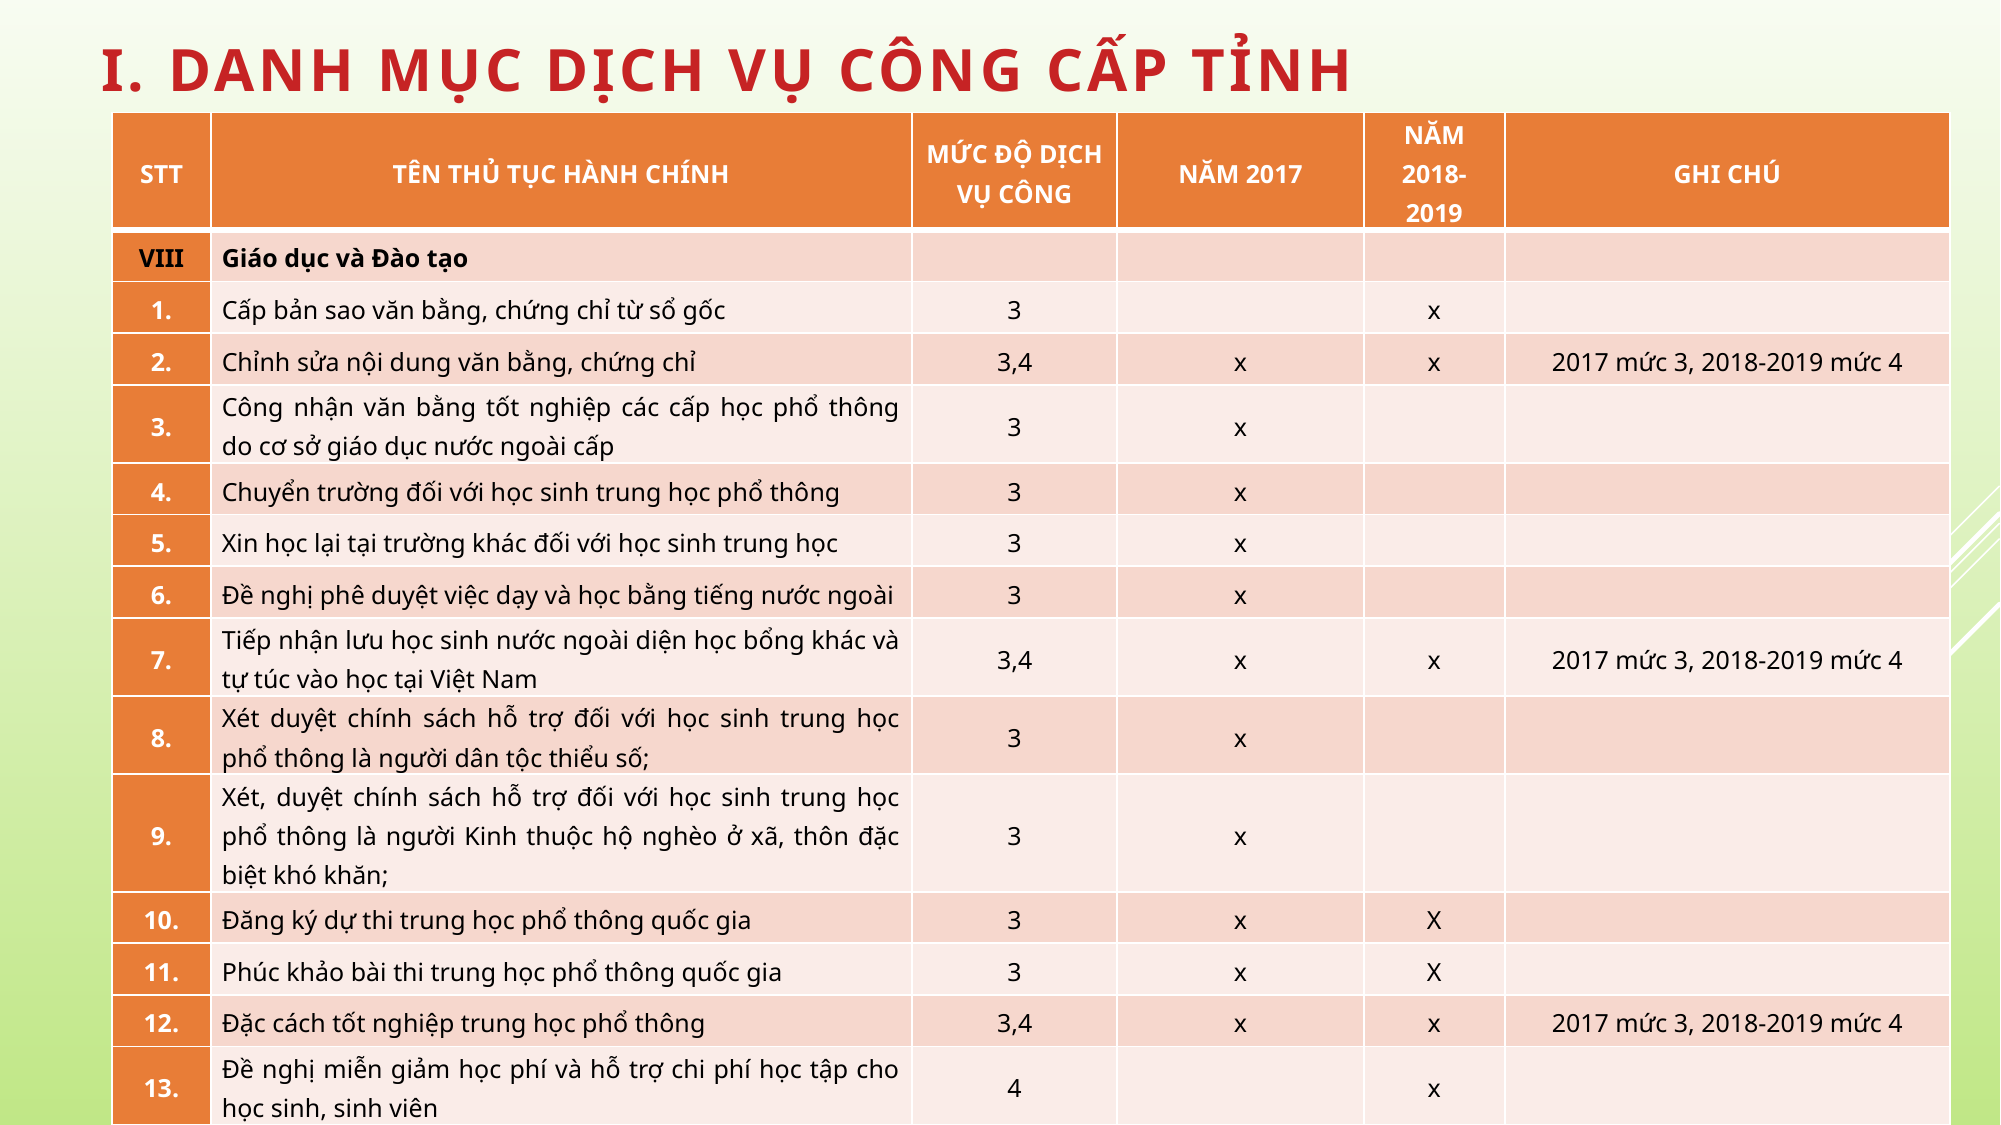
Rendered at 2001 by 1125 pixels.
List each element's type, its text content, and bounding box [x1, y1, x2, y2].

table_cell x [1118, 386, 1363, 462]
table_cell Đặc cách tốt nghiệp trung học phổ thông [212, 996, 911, 1046]
table_cell 13. [113, 1047, 210, 1124]
table_cell Đề nghị miễn giảm học phí và hỗ trợ chi phí học tập cho học sinh, sinh viên [212, 1047, 911, 1124]
table_cell 3 [913, 282, 1116, 332]
table_cell 2017 mức 3, 2018-2019 mức 4 [1506, 996, 1949, 1046]
table_cell x [1365, 282, 1504, 332]
table_cell [1118, 1047, 1363, 1124]
table_cell 11. [113, 944, 210, 994]
table_cell Công nhận văn bằng tốt nghiệp các cấp học phổ thông do cơ sở giáo dục nước ngoài cấp [212, 386, 911, 462]
table_cell [1506, 567, 1949, 617]
table_cell [1506, 1047, 1949, 1124]
table_cell [1365, 775, 1504, 891]
table_cell Đăng ký dự thi trung học phổ thông quốc gia [212, 893, 911, 942]
table_cell x [1118, 515, 1363, 565]
table_cell 3 [913, 567, 1116, 617]
table_cell [1506, 464, 1949, 514]
table_cell Chuyển trường đối với học sinh trung học phổ thông [212, 464, 911, 514]
table_cell 3 [913, 464, 1116, 514]
table_cell 6. [113, 567, 210, 617]
table_cell 9. [113, 775, 210, 891]
table_cell [1365, 515, 1504, 565]
table_cell x [1118, 567, 1363, 617]
table_cell [1365, 697, 1504, 773]
table_cell Xét, duyệt chính sách hỗ trợ đối với học sinh trung học phổ thông là người Kinh thuộc hộ nghèo ở xã, thôn đặc biệt khó khăn; [212, 775, 911, 891]
table_cell [1506, 386, 1949, 462]
table_cell x [1118, 619, 1363, 695]
table_cell x [1118, 464, 1363, 514]
table_cell 10. [113, 893, 210, 942]
table_cell 4 [913, 1047, 1116, 1124]
table_cell x [1365, 996, 1504, 1046]
table_cell 2017 mức 3, 2018-2019 mức 4 [1506, 619, 1949, 695]
table_cell [1506, 775, 1949, 891]
table_cell 12. [113, 996, 210, 1046]
table_cell [1365, 386, 1504, 462]
table_cell 3,4 [913, 996, 1116, 1046]
table_cell X [1365, 944, 1504, 994]
table_cell 3 [913, 893, 1116, 942]
table_cell [1506, 944, 1949, 994]
table_cell 3 [913, 944, 1116, 994]
table_cell 3. [113, 386, 210, 462]
table_header NĂM 2017 [1118, 113, 1363, 227]
table_cell x [1118, 996, 1363, 1046]
table_cell [1506, 893, 1949, 942]
table_cell 3,4 [913, 619, 1116, 695]
table_cell Tiếp nhận lưu học sinh nước ngoài diện học bổng khác và tự túc vào học tại Việt Nam [212, 619, 911, 695]
table_cell [913, 233, 1116, 281]
table_cell 2017 mức 3, 2018-2019 mức 4 [1506, 334, 1949, 384]
table_cell Phúc khảo bài thi trung học phổ thông quốc gia [212, 944, 911, 994]
table_cell VIII [113, 233, 210, 281]
table_cell Xét duyệt chính sách hỗ trợ đối với học sinh trung học phổ thông là người dân tộc thiểu số; [212, 697, 911, 773]
table_cell [1365, 567, 1504, 617]
table_cell x [1118, 775, 1363, 891]
table_cell 3 [913, 515, 1116, 565]
table_cell x [1365, 619, 1504, 695]
table_cell 3 [913, 386, 1116, 462]
table_cell 7. [113, 619, 210, 695]
table_cell Cấp bản sao văn bằng, chứng chỉ từ sổ gốc [212, 282, 911, 332]
table_cell x [1365, 1047, 1504, 1124]
table_header MỨC ĐỘ DỊCH VỤ CÔNG [913, 113, 1116, 227]
table_cell x [1118, 697, 1363, 773]
table_cell 3 [913, 775, 1116, 891]
table_cell Xin học lại tại trường khác đối với học sinh trung học [212, 515, 911, 565]
table_header TÊN THỦ TỤC HÀNH CHÍNH [212, 113, 911, 227]
table_cell 1. [113, 282, 210, 332]
table_cell x [1118, 944, 1363, 994]
table_cell 3 [913, 697, 1116, 773]
table_cell Đề nghị phê duyệt việc dạy và học bằng tiếng nước ngoài [212, 567, 911, 617]
table_cell 3,4 [913, 334, 1116, 384]
table_cell x [1118, 334, 1363, 384]
table_cell 8. [113, 697, 210, 773]
table_cell [1118, 233, 1363, 281]
table_cell [1506, 697, 1949, 773]
table_header STT [113, 113, 210, 227]
table_cell x [1118, 893, 1363, 942]
table_cell [1365, 464, 1504, 514]
table_cell x [1365, 334, 1504, 384]
table_cell 2. [113, 334, 210, 384]
table_cell Chỉnh sửa nội dung văn bằng, chứng chỉ [212, 334, 911, 384]
table_cell X [1365, 893, 1504, 942]
table_cell [1506, 515, 1949, 565]
table_cell [1365, 233, 1504, 281]
table_header NĂM 2018-2019 [1365, 113, 1504, 227]
table_cell 4. [113, 464, 210, 514]
table_header GHI CHÚ [1506, 113, 1949, 227]
table_cell [1118, 282, 1363, 332]
table_cell [1506, 233, 1949, 281]
table_cell Giáo dục và Đào tạo [212, 233, 911, 281]
table_cell [1506, 282, 1949, 332]
table_cell 5. [113, 515, 210, 565]
